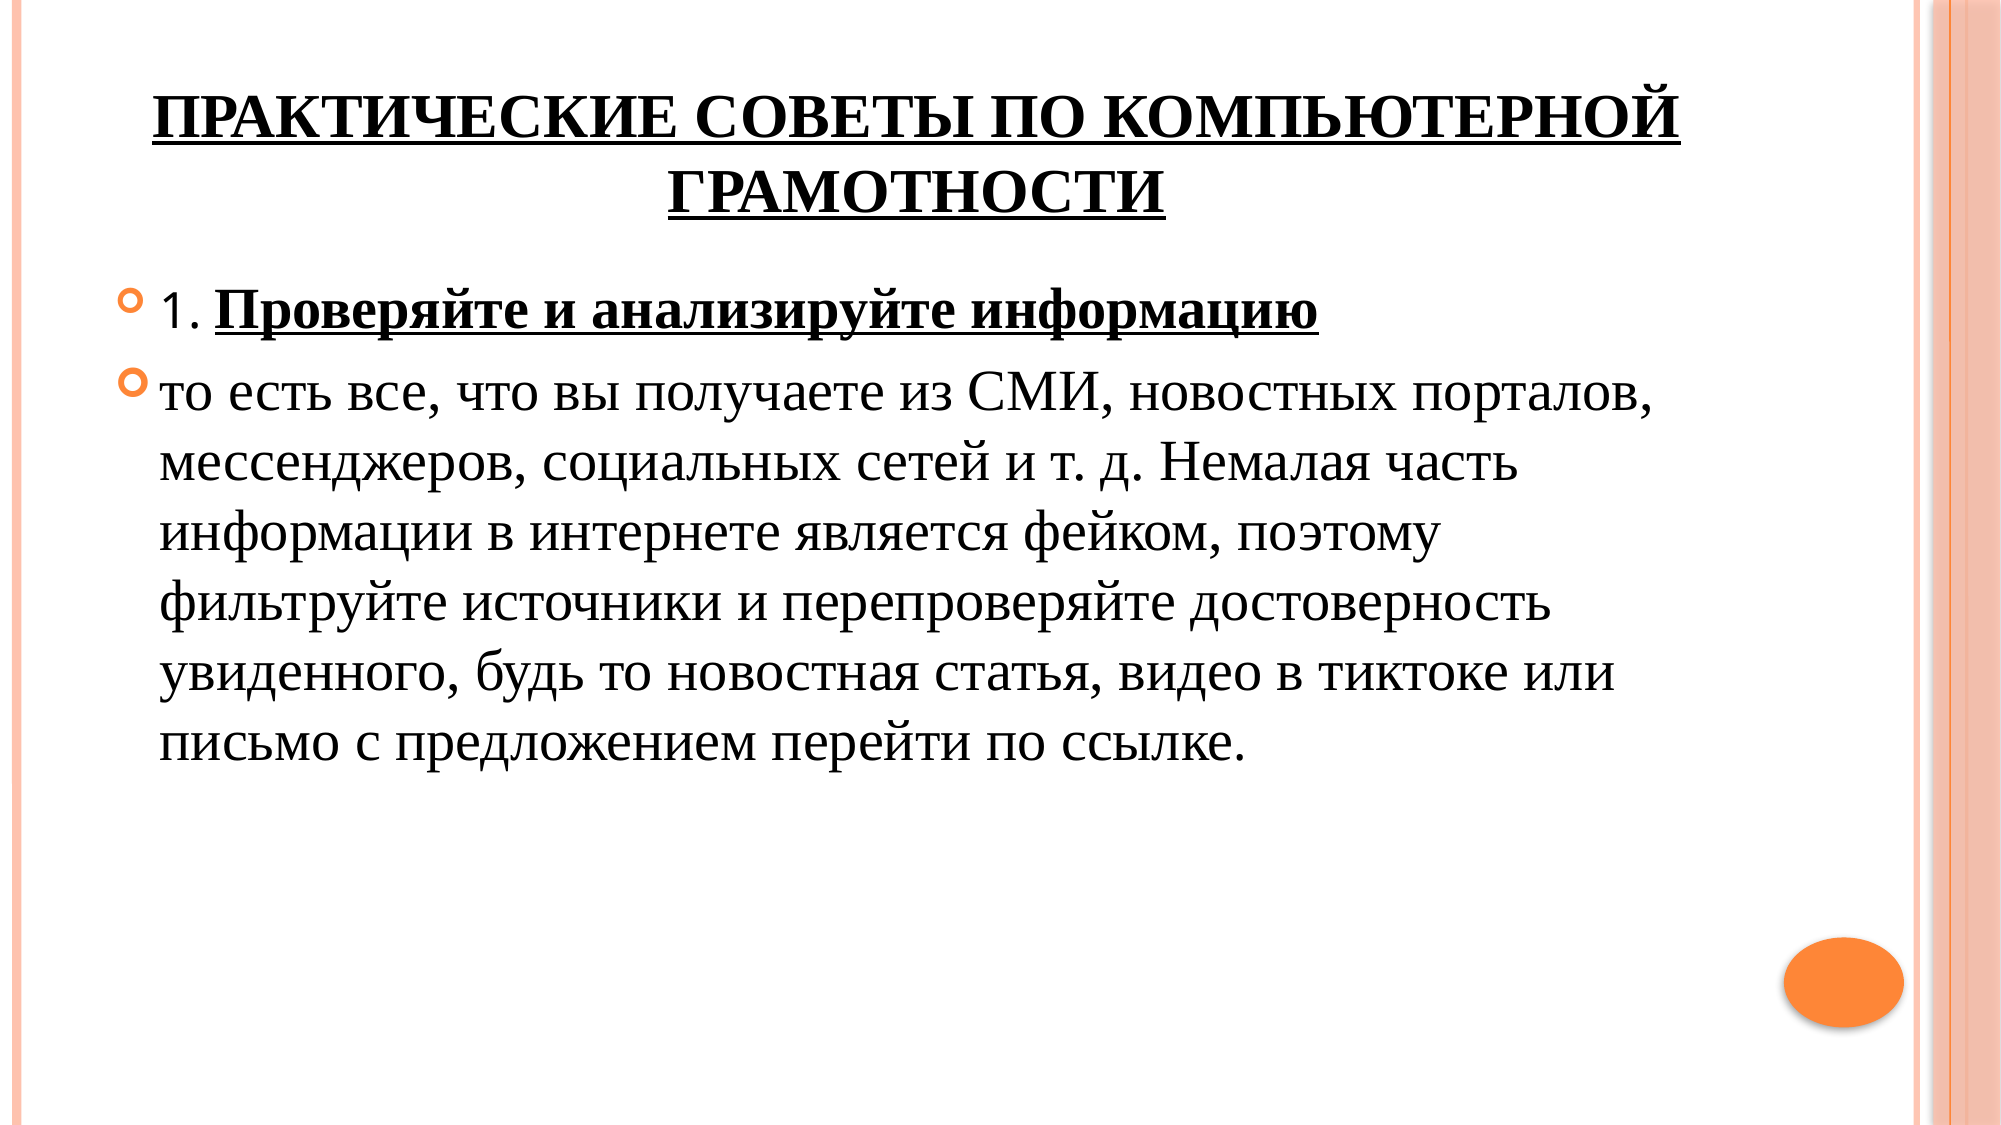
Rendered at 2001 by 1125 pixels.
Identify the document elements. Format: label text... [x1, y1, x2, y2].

list 1. Проверяйте и анализируйте информацию то есть все, что вы получаете из СМИ, новостных порталов, мессенджеров, социальных сетей и т. д. Немалая часть информации в интернете является фейком, поэтому фильтруйте источники и перепроверяйте достоверность увиденного, будь то новостная статья, видео в тиктоке или письмо с предложением перейти по ссылке. [99, 262, 1734, 1062]
title Практические советы по компьютерной грамотности [99, 45, 1734, 233]
